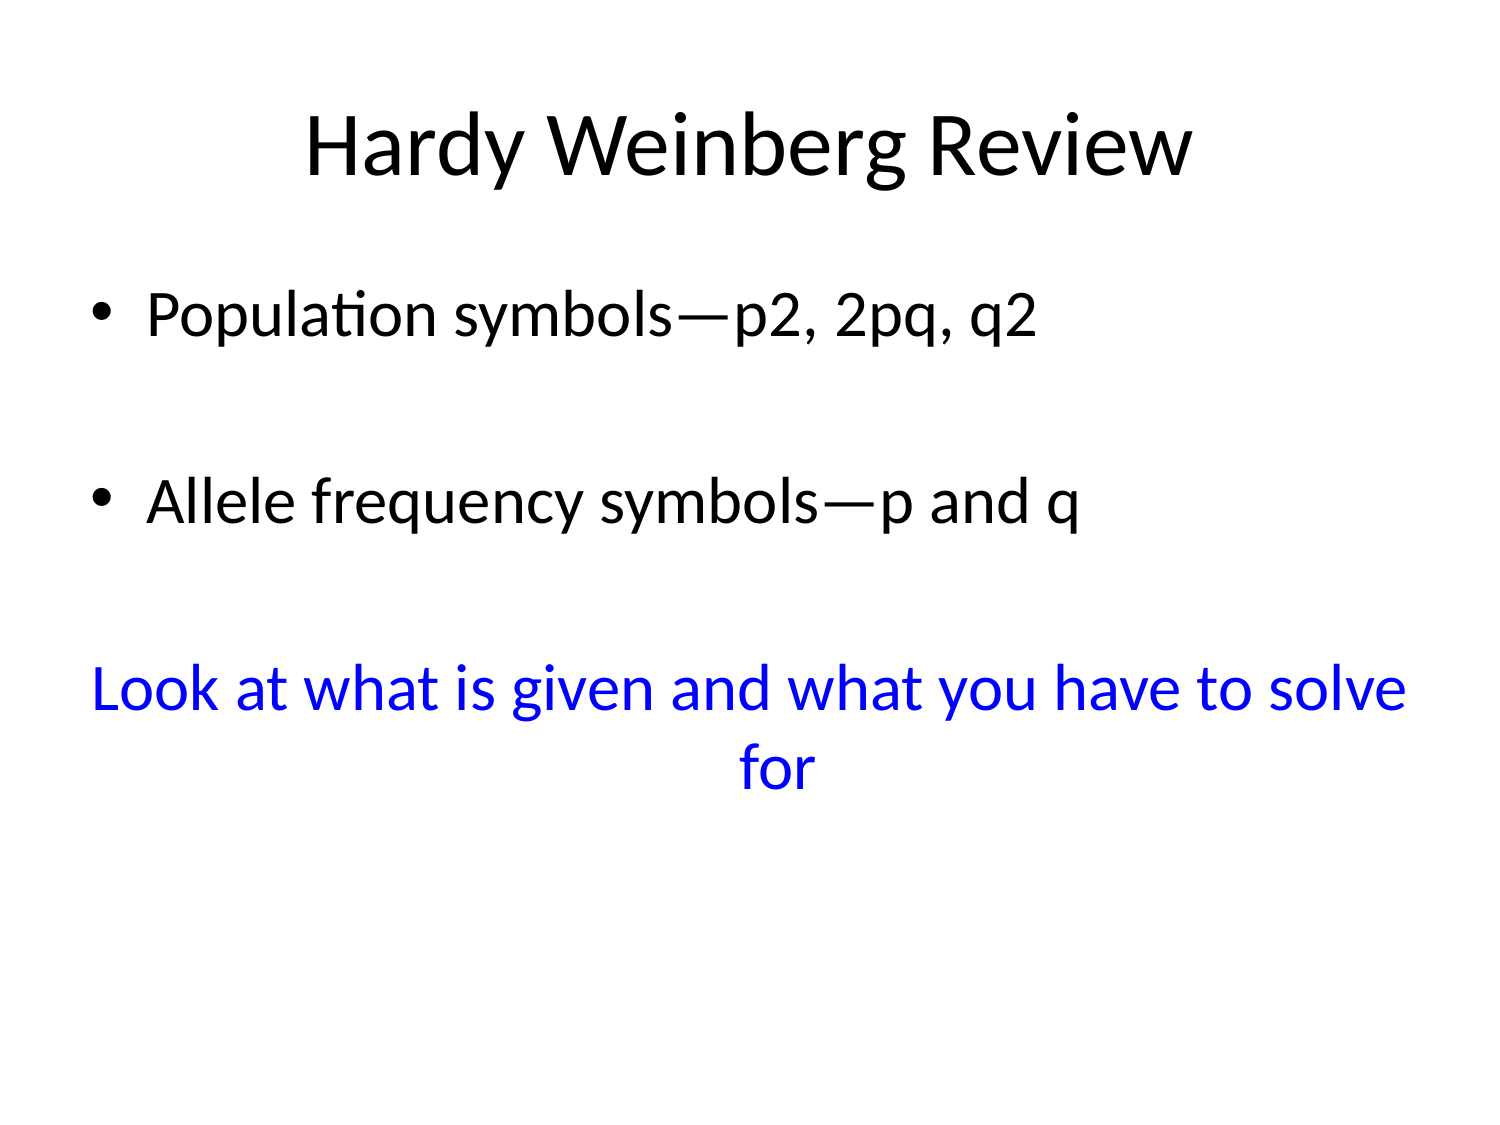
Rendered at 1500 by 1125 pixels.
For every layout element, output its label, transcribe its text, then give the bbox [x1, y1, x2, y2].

title Hardy Weinberg Review [74, 44, 1426, 233]
list Population symbols—p2, 2pq, q2 Allele frequency symbols—p and q Look at what is given and what you have to solve for [74, 262, 1426, 1006]
